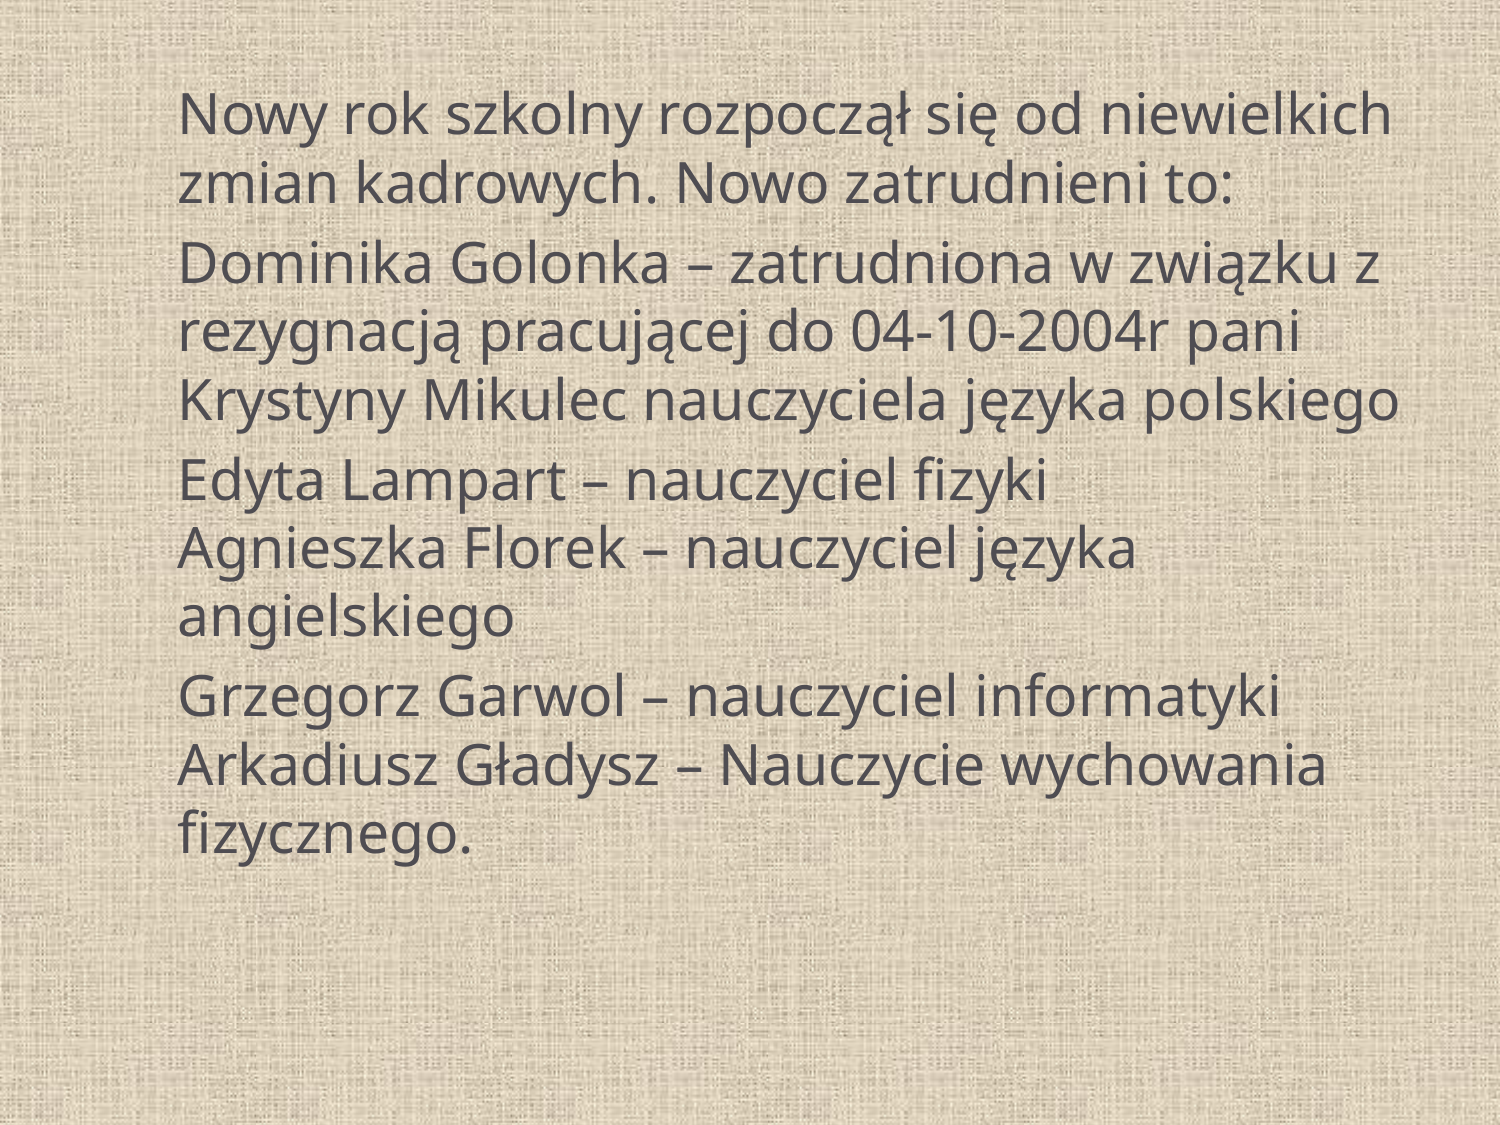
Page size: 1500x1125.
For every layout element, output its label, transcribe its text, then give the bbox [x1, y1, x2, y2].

picture [0, 0, 1500, 1125]
list Nowy rok szkolny rozpoczął się od niewielkich zmian kadrowych. Nowo zatrudnieni to: Dominika Golonka – zatrudniona w związku z rezygnacją pracującej do 04-10-2004r pani Krystyny Mikulec nauczyciela języka polskiego Edyta Lampart – nauczyciel fizyki Agnieszka Florek – nauczyciel języka angielskiego Grzegorz Garwol – nauczyciel informatyki Arkadiusz Gładysz – Nauczycie wychowania fizycznego. [75, 70, 1425, 1005]
